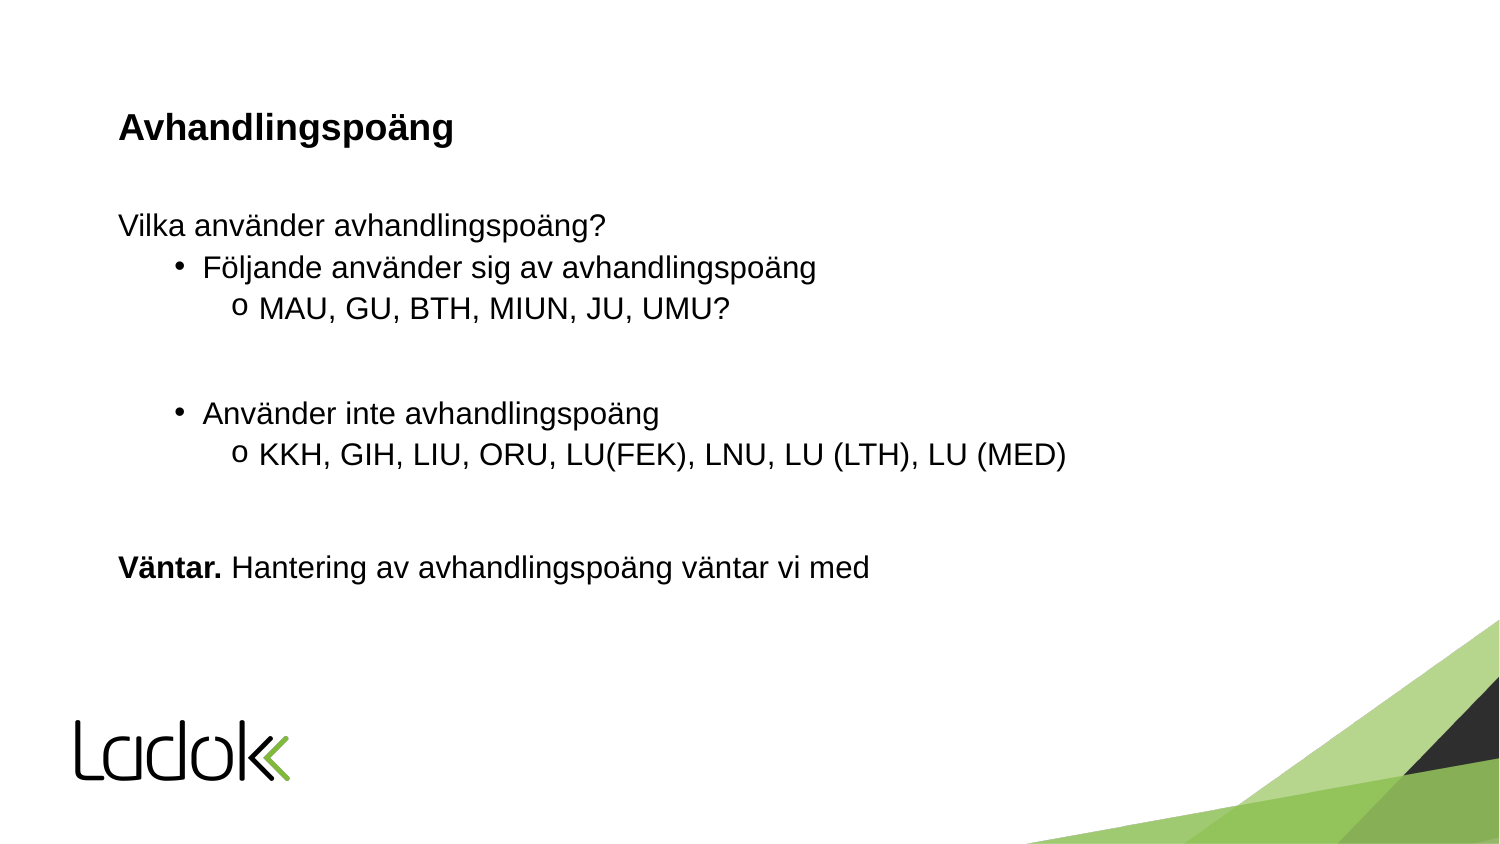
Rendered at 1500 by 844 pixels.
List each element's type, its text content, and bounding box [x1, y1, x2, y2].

picture [75, 720, 291, 782]
title Avhandlingspoäng [103, 83, 1397, 174]
list Vilka använder avhandlingspoäng? Följande använder sig av avhandlingspoäng MAU, GU, BTH, MIUN, JU, UMU? Använder inte avhandlingspoäng KKH, GIH, LIU, ORU, LU(FEK), LNU, LU (LTH), LU (MED) Väntar. Hantering av avhandlingspoäng väntar vi med [103, 202, 1397, 682]
picture [871, 603, 1500, 844]
